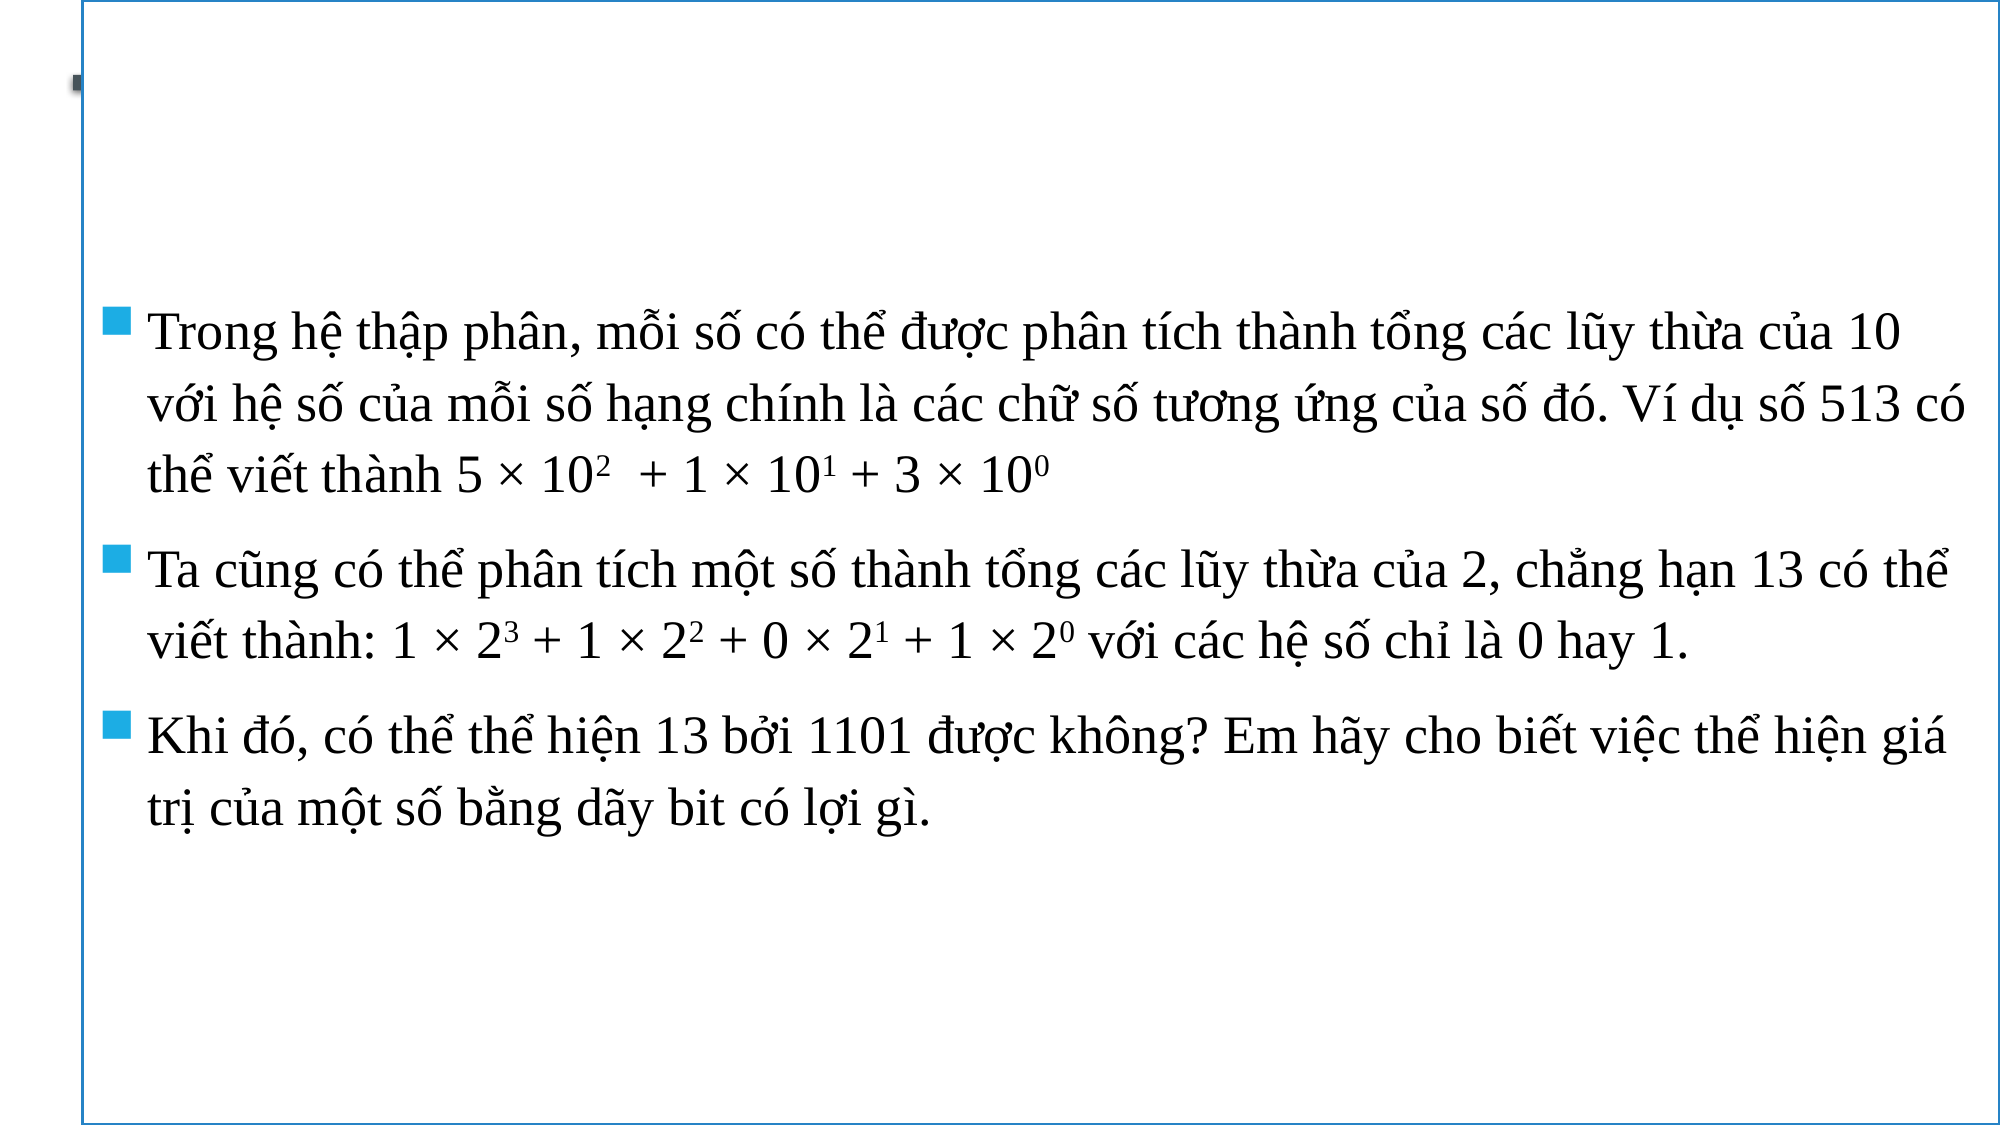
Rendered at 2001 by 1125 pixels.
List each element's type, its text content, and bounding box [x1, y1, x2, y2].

list Trong hệ thập phân, mỗi số có thể được phân tích thành tổng các lũy thừa của 10 với hệ số của mỗi số hạng chính là các chữ số tương ứng của số đó. Ví dụ số 513 có thể viết thành 5 × 102 + 1 × 101 + 3 × 100 Ta cũng có thể phân tích một số thành tổng các lũy thừa của 2, chẳng hạn 13 có thể viết thành: 1 × 23 + 1 × 22 + 0 × 21 + 1 × 20 với các hệ số chỉ là 0 hay 1. Khi đó, có thể thể hiện 13 bởi 1101 được không? Em hãy cho biết việc thể hiện giá trị của một số bằng dãy bit có lợi gì. [81, 0, 2000, 1125]
